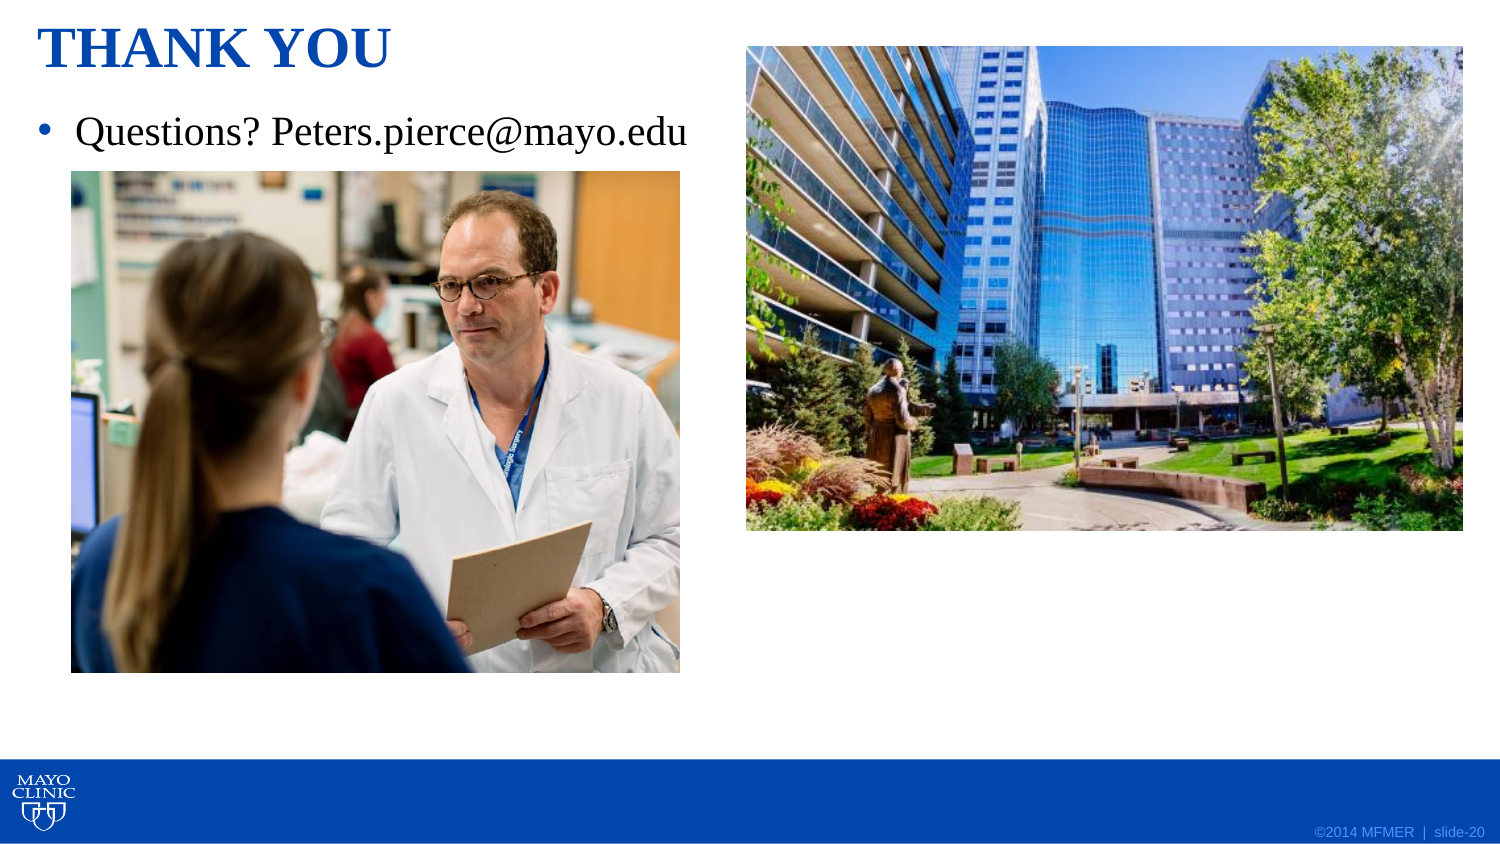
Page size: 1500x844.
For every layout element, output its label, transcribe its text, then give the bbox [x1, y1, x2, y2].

picture [71, 171, 680, 673]
picture [746, 45, 1463, 531]
list Questions? Peters.pierce@mayo.edu [37, 71, 713, 735]
title THANK YOU [37, 0, 1463, 97]
